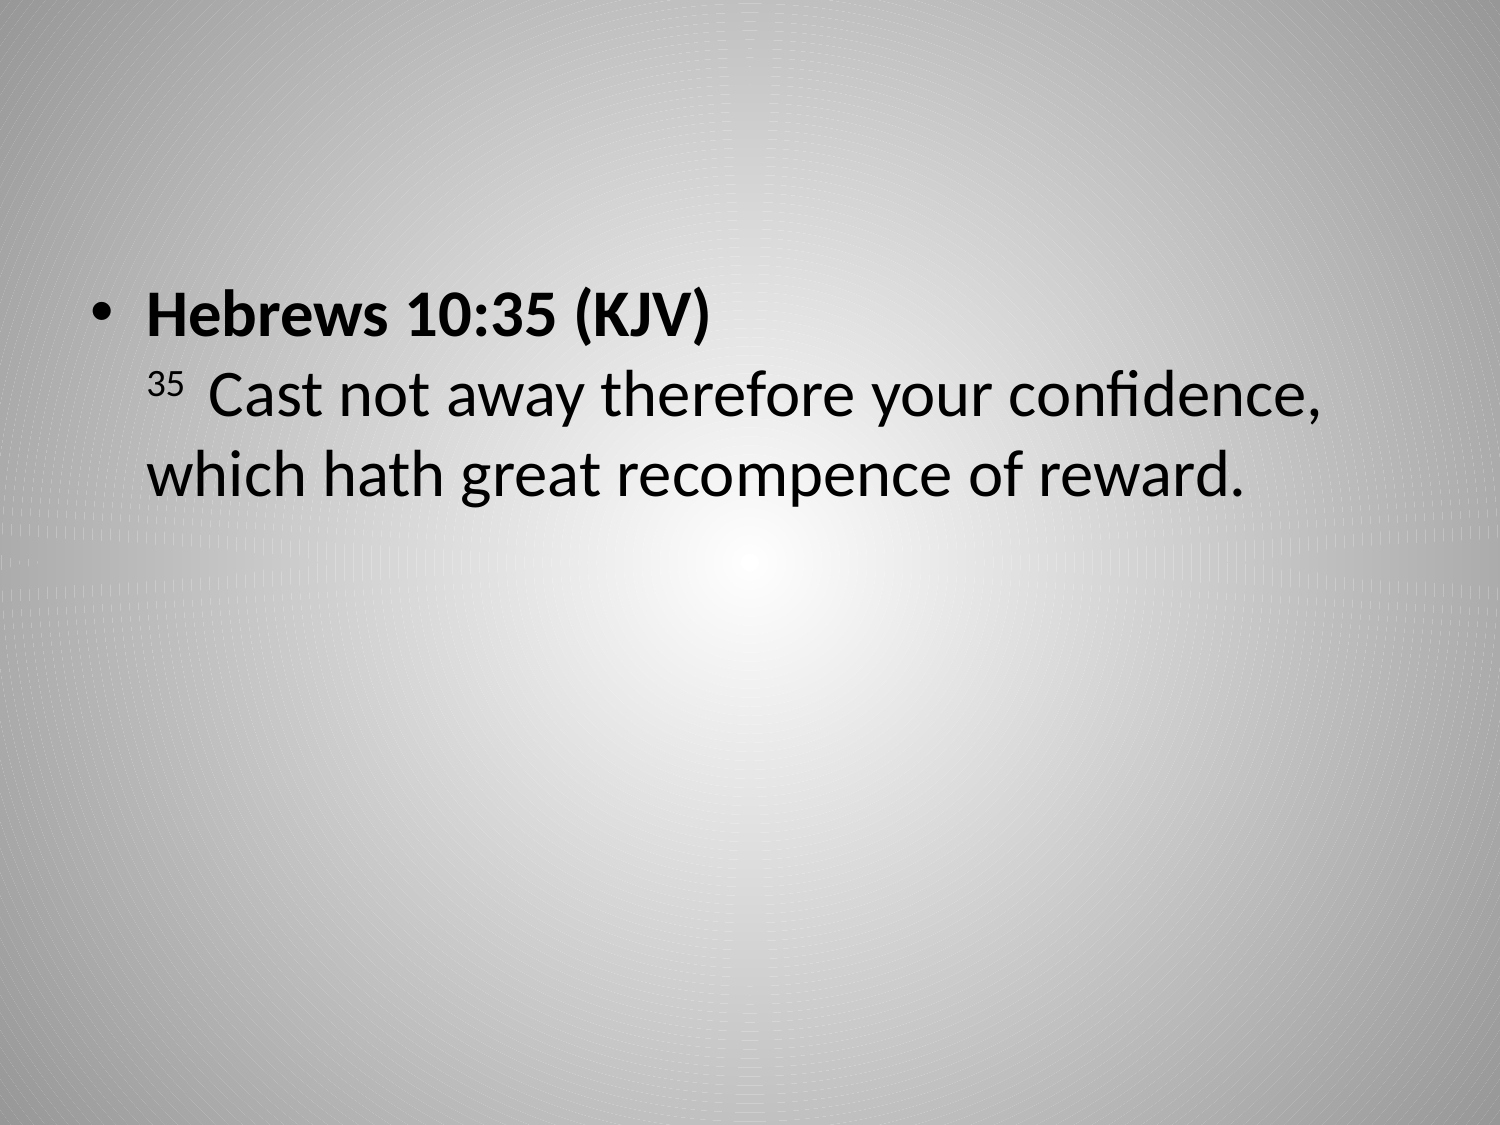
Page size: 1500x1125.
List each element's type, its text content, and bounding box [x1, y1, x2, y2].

list Hebrews 10:35 (KJV) 35 Cast not away therefore your confidence, which hath great recompence of reward. [75, 262, 1425, 1005]
